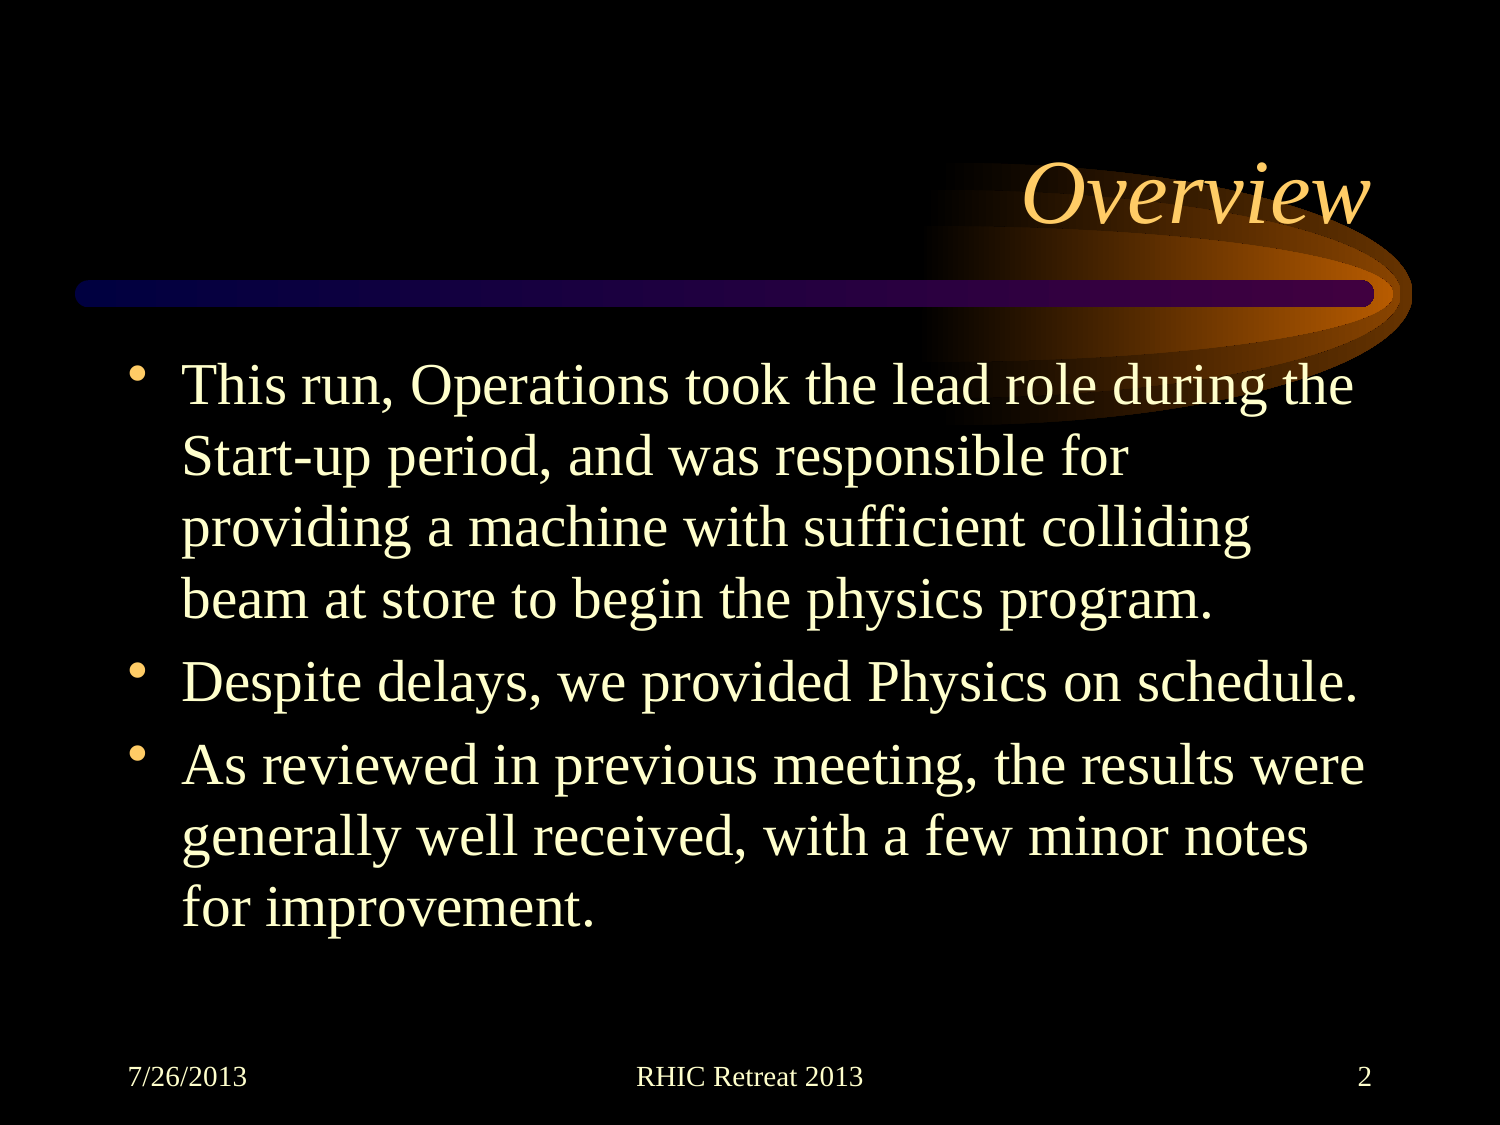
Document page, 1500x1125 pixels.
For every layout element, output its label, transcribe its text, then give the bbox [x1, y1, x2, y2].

slide_number 2 [1074, 1037, 1388, 1113]
list This run, Operations took the lead role during the Start-up period, and was responsible for providing a machine with sufficient colliding beam at store to begin the physics program. Despite delays, we provided Physics on schedule. As reviewed in previous meeting, the results were generally well received, with a few minor notes for improvement. [112, 337, 1388, 1013]
footer RHIC Retreat 2013 [512, 1037, 988, 1113]
title Overview [112, 62, 1388, 251]
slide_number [112, 1037, 426, 1113]
